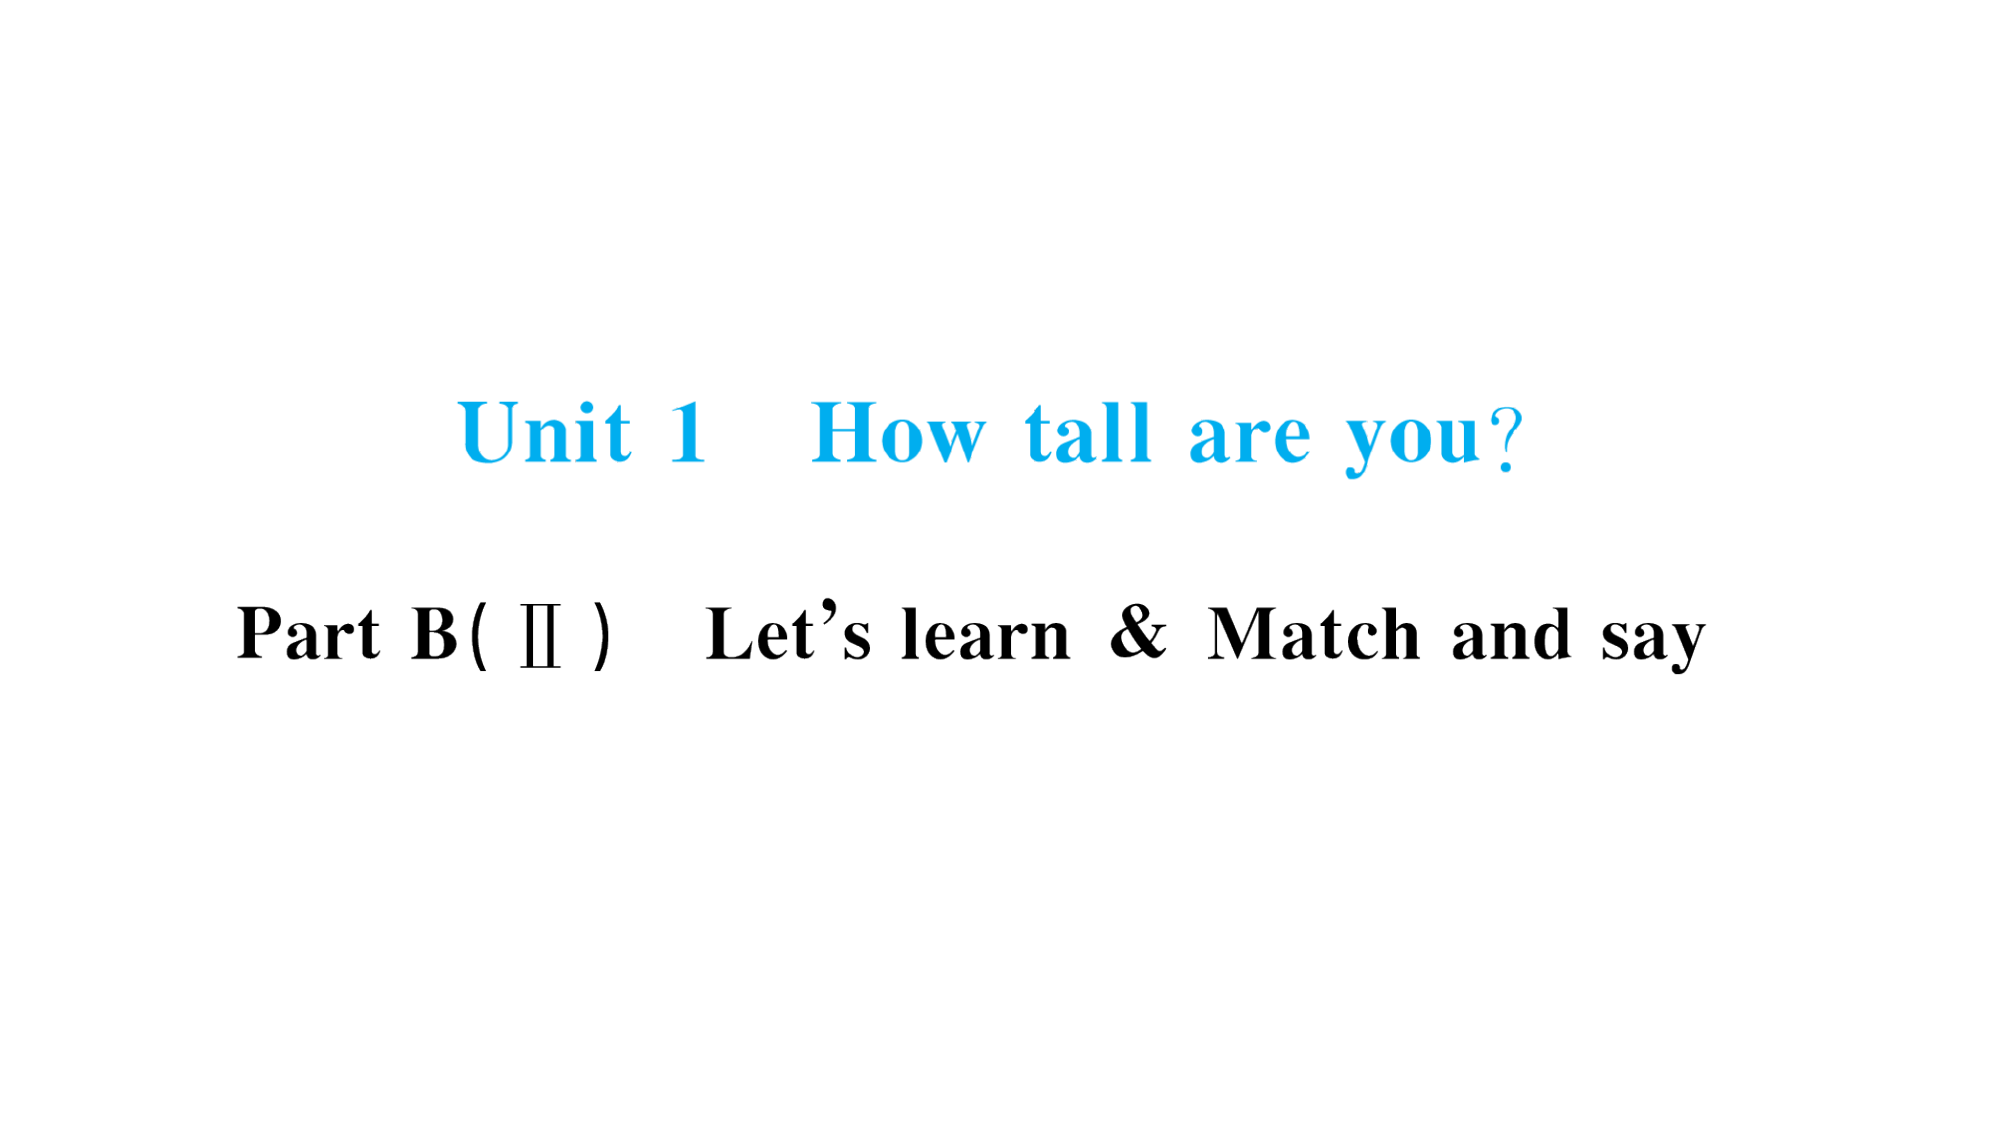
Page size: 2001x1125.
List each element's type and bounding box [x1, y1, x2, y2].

picture [232, 543, 1788, 710]
picture [430, 343, 1633, 525]
